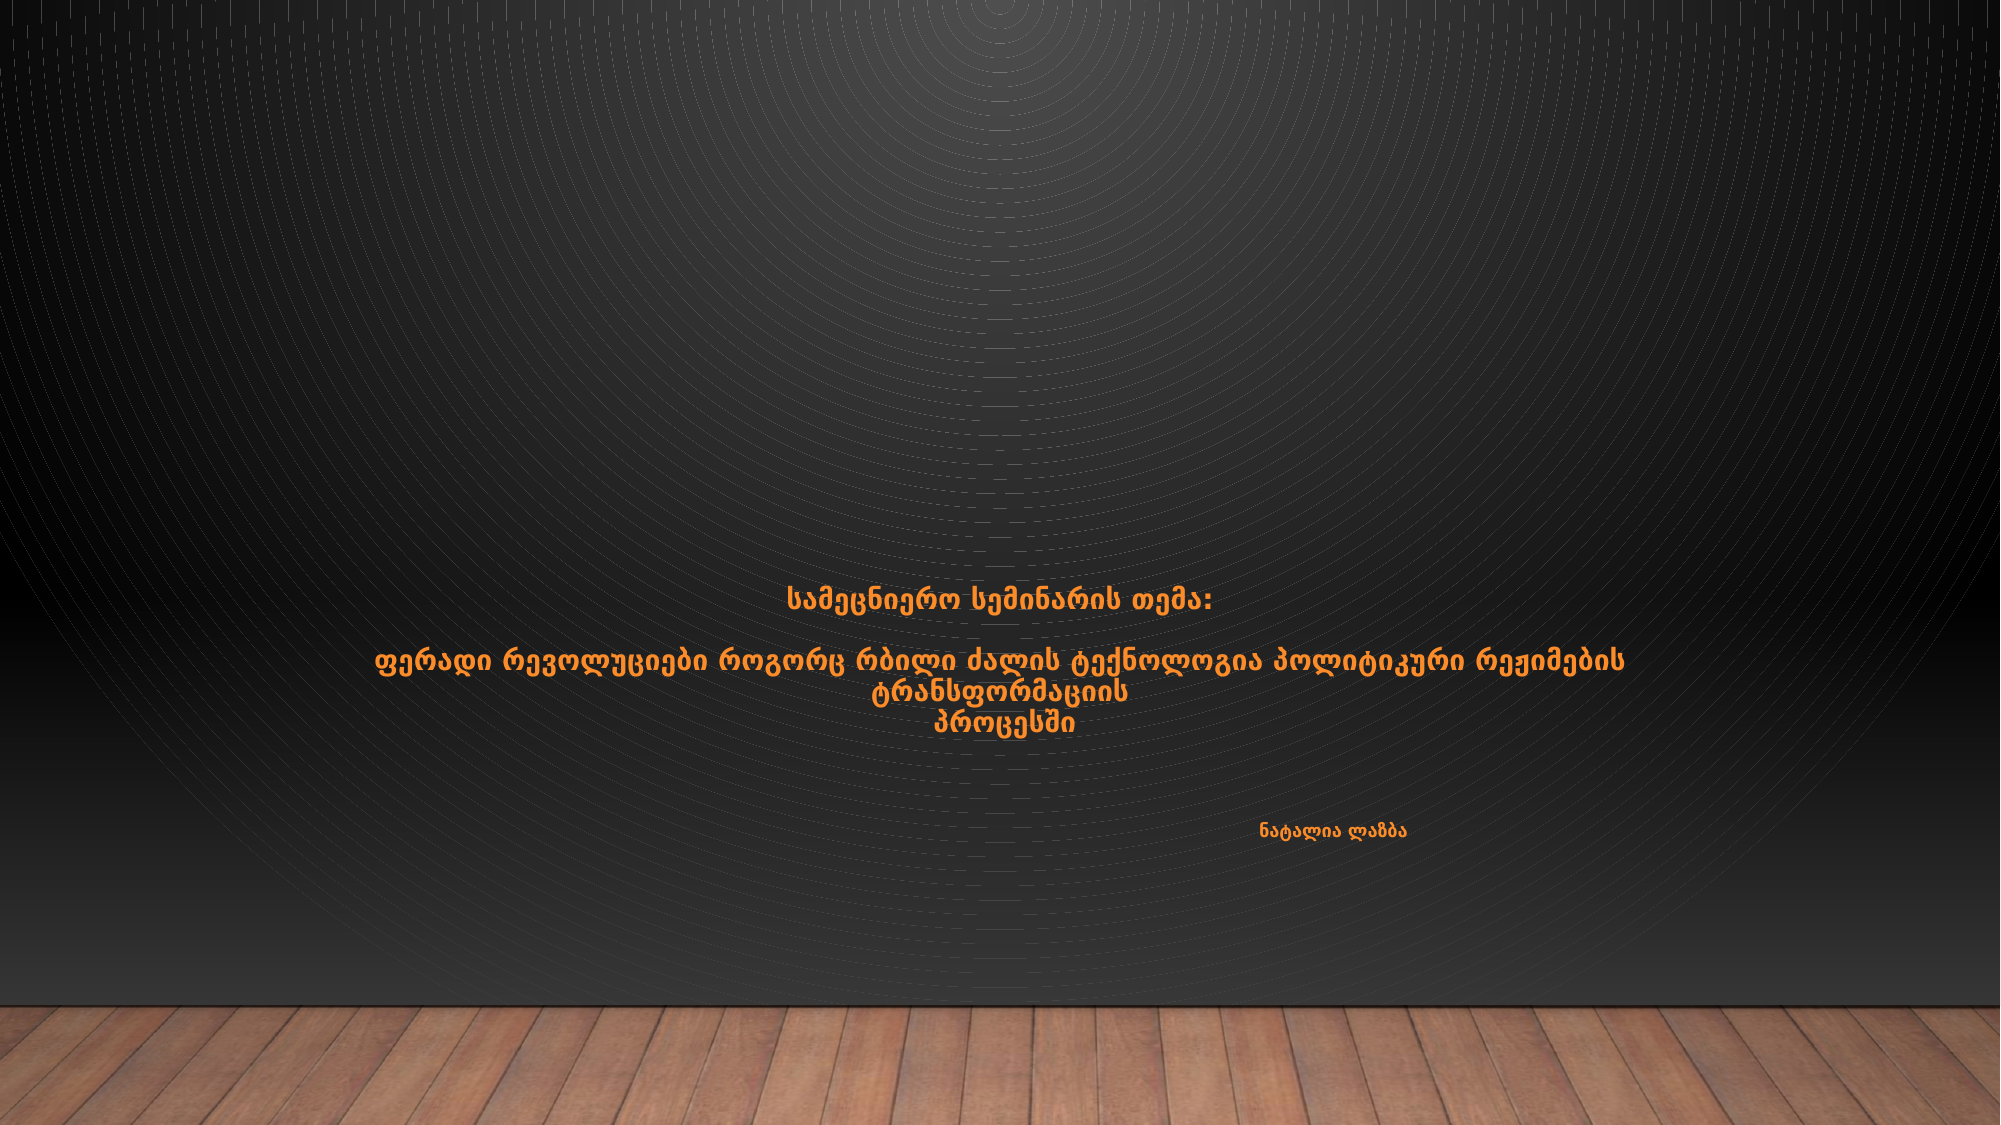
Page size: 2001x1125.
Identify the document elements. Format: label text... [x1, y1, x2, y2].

picture [0, 1005, 2000, 1125]
title სამეცნიერო სემინარის თემა: ფერადი რევოლუციები როგორც რბილი ძალის ტექნოლოგია პოლიტიკური რეჟიმების ტრანსფორმაციის პროცესში ნატალია ლაზბა [249, 184, 1750, 917]
